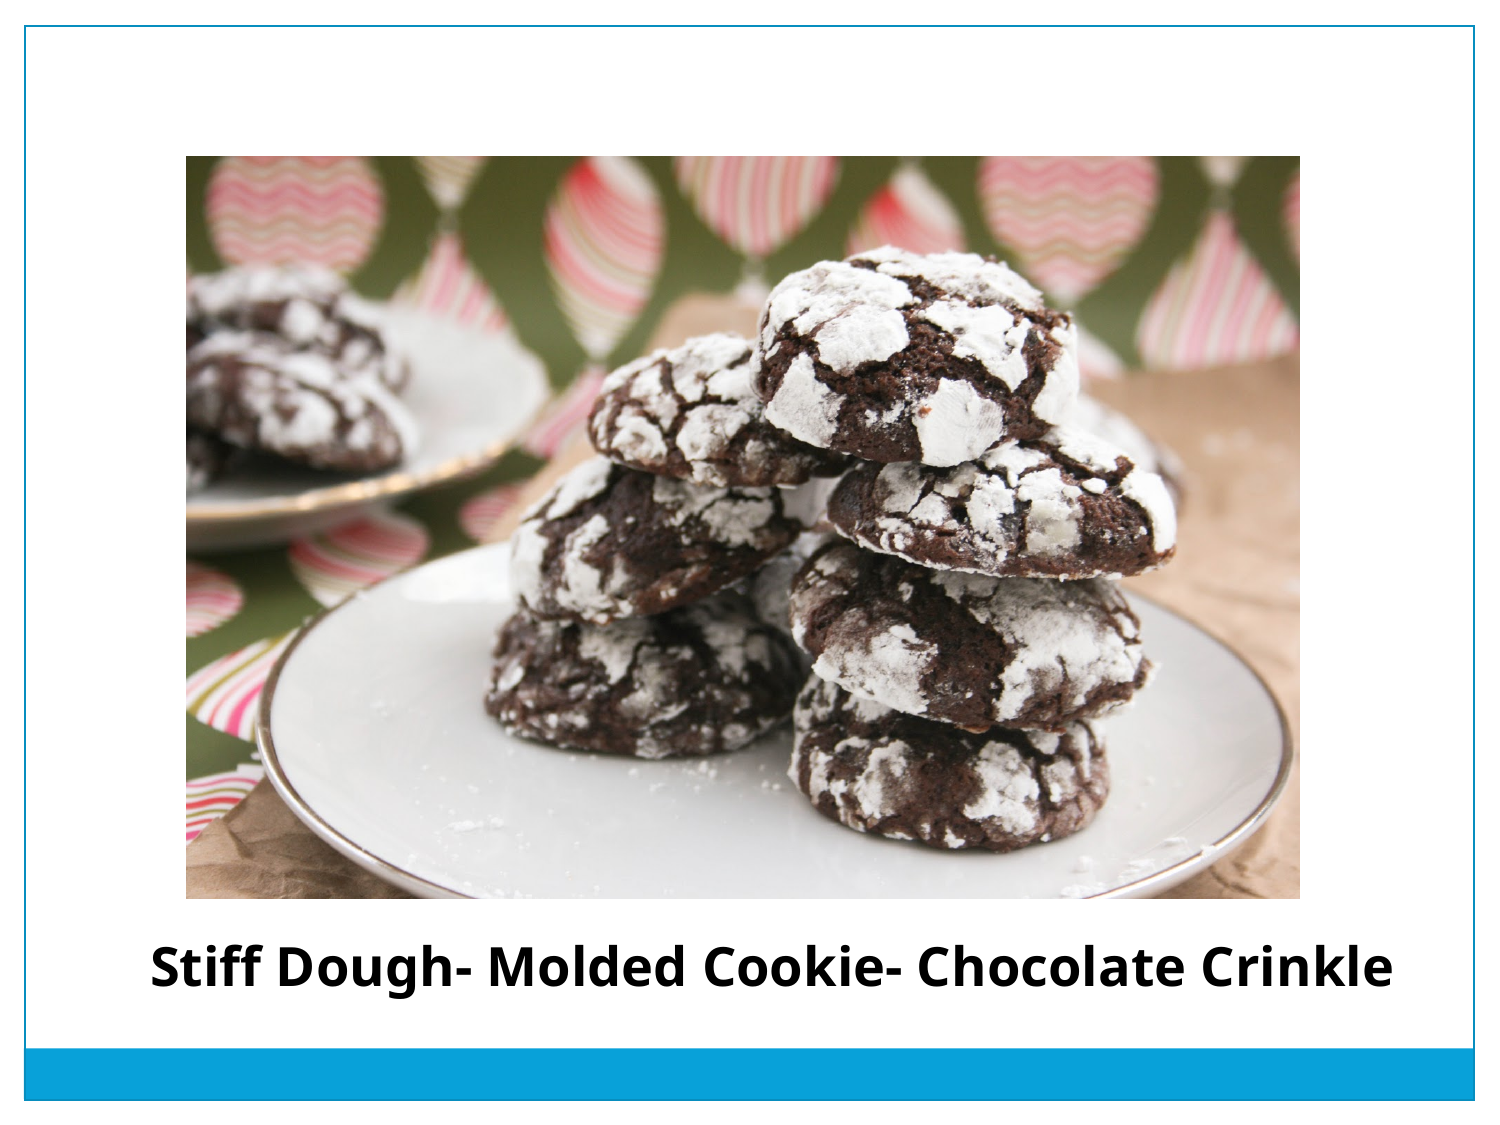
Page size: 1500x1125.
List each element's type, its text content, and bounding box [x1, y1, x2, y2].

picture [186, 156, 1300, 900]
text_box Stiff Dough- Molded Cookie- Chocolate Crinkle [135, 924, 1411, 1005]
